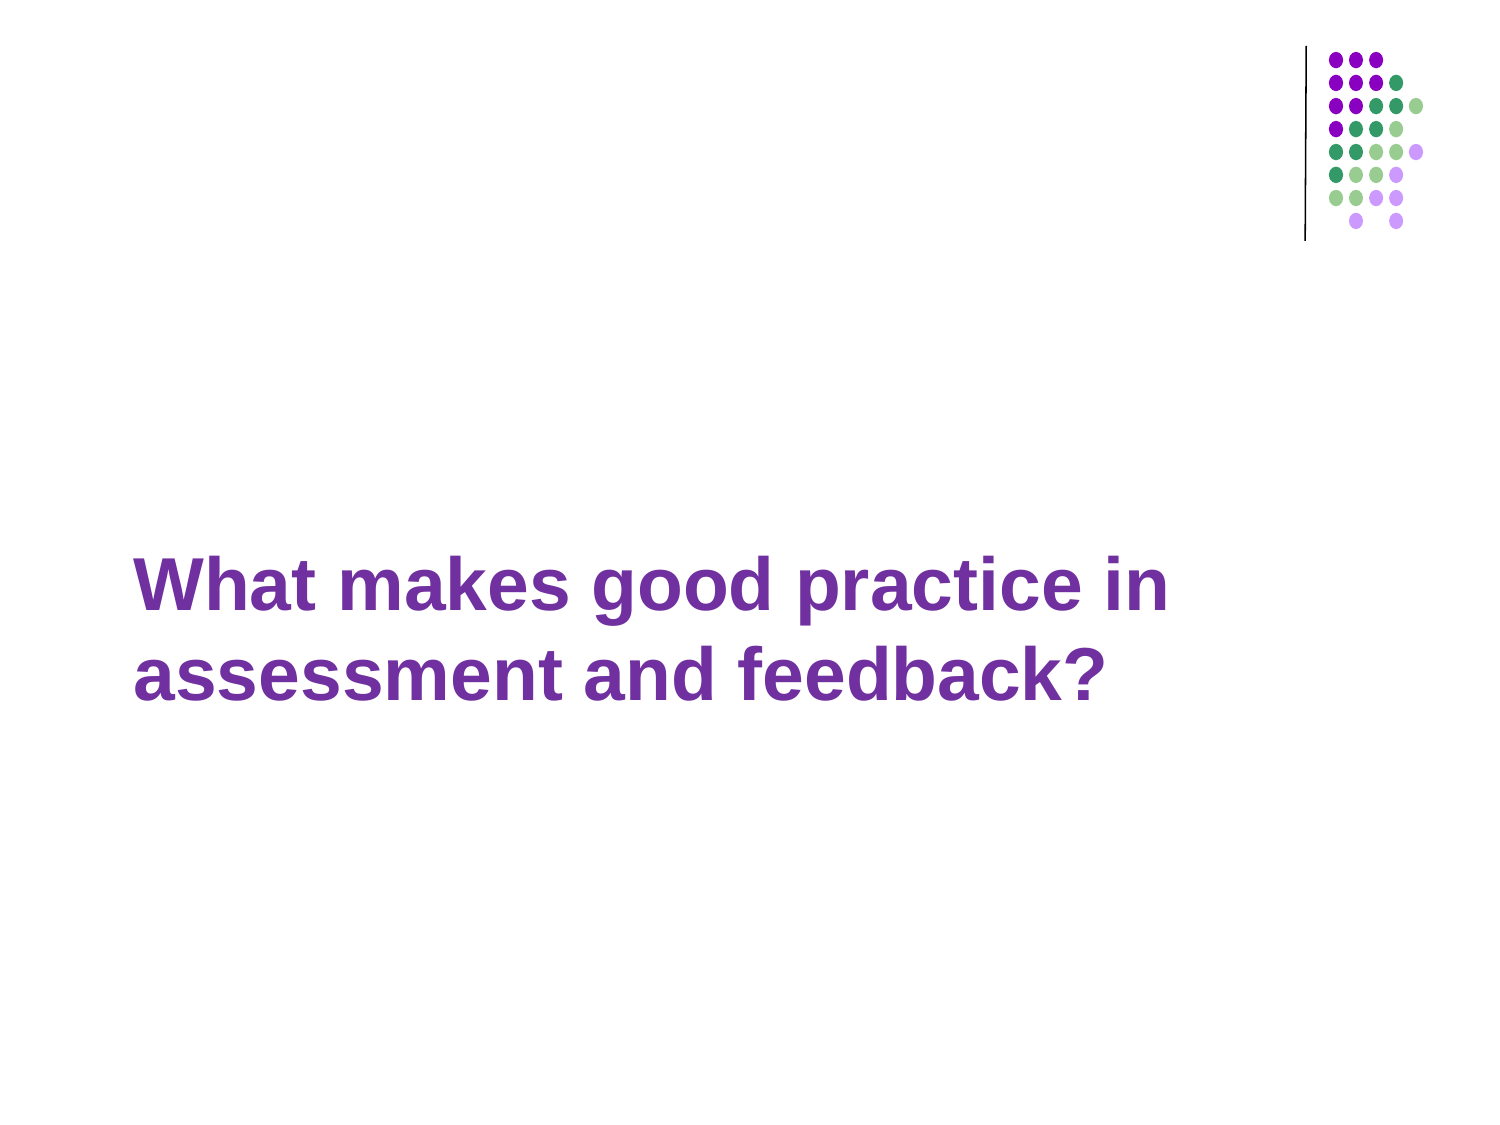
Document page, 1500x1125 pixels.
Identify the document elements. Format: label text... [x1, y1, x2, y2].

list What makes good practice in assessment and feedback? [118, 476, 1394, 723]
